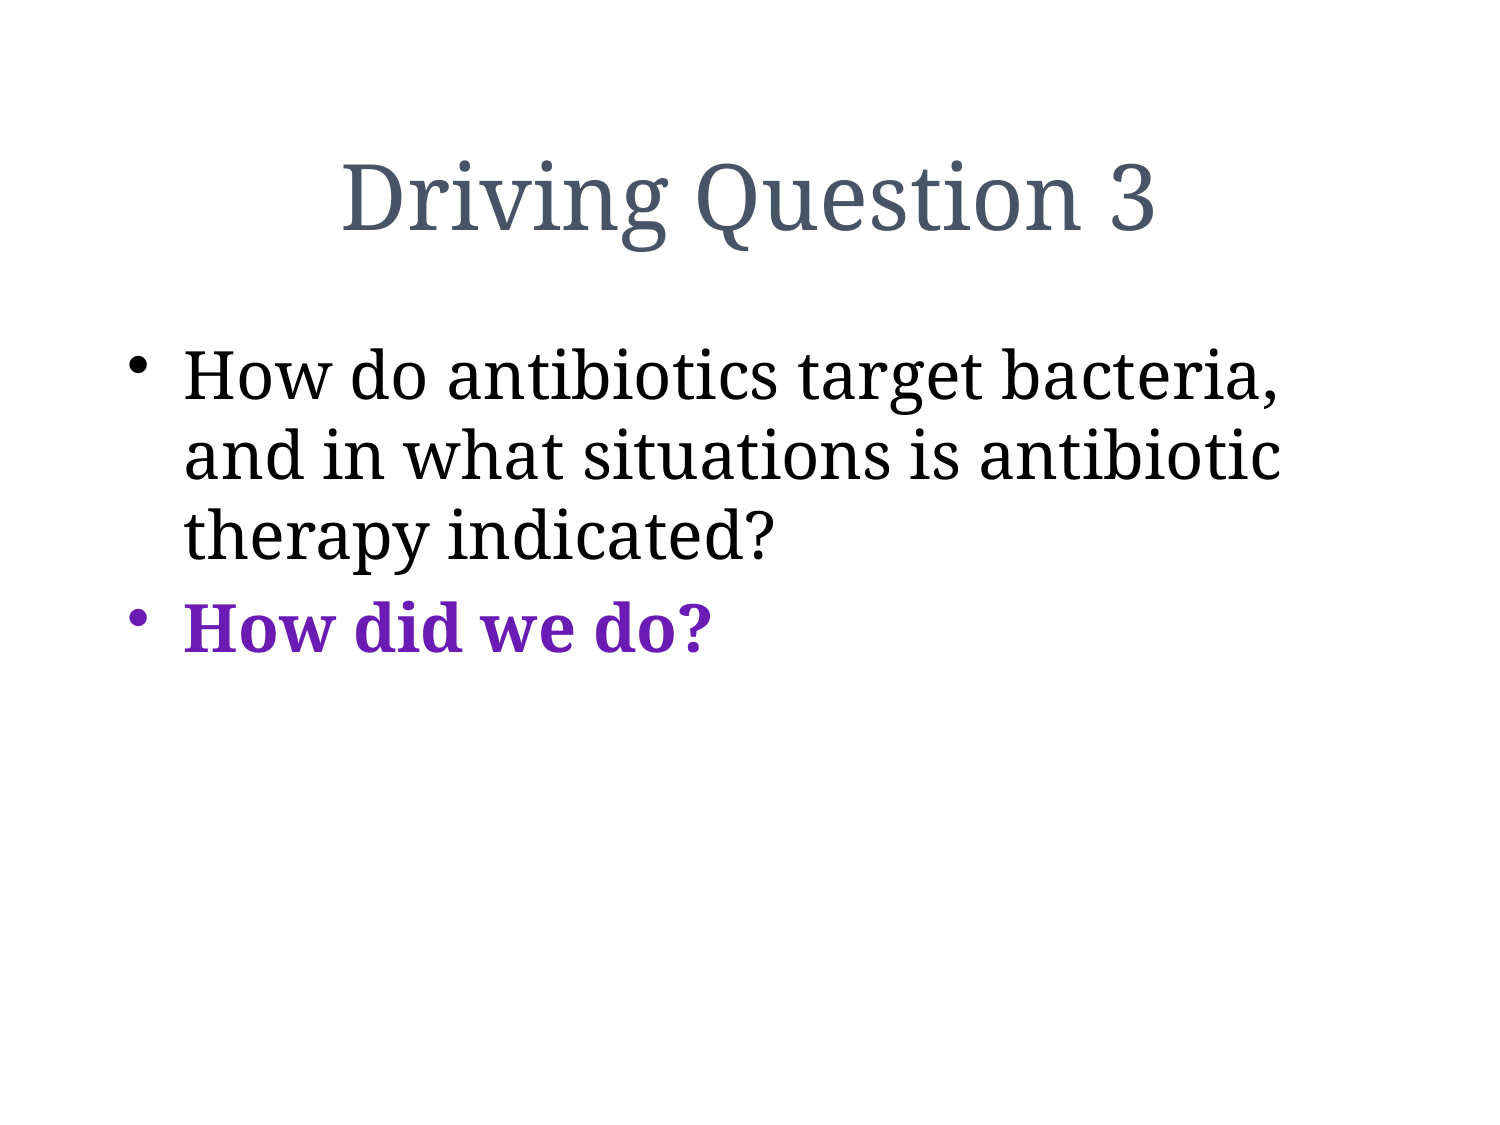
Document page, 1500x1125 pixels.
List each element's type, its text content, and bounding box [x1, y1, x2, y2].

list How do antibiotics target bacteria, and in what situations is antibiotic therapy indicated? How did we do? [112, 324, 1388, 1001]
title Driving Question 3 [112, 99, 1388, 288]
